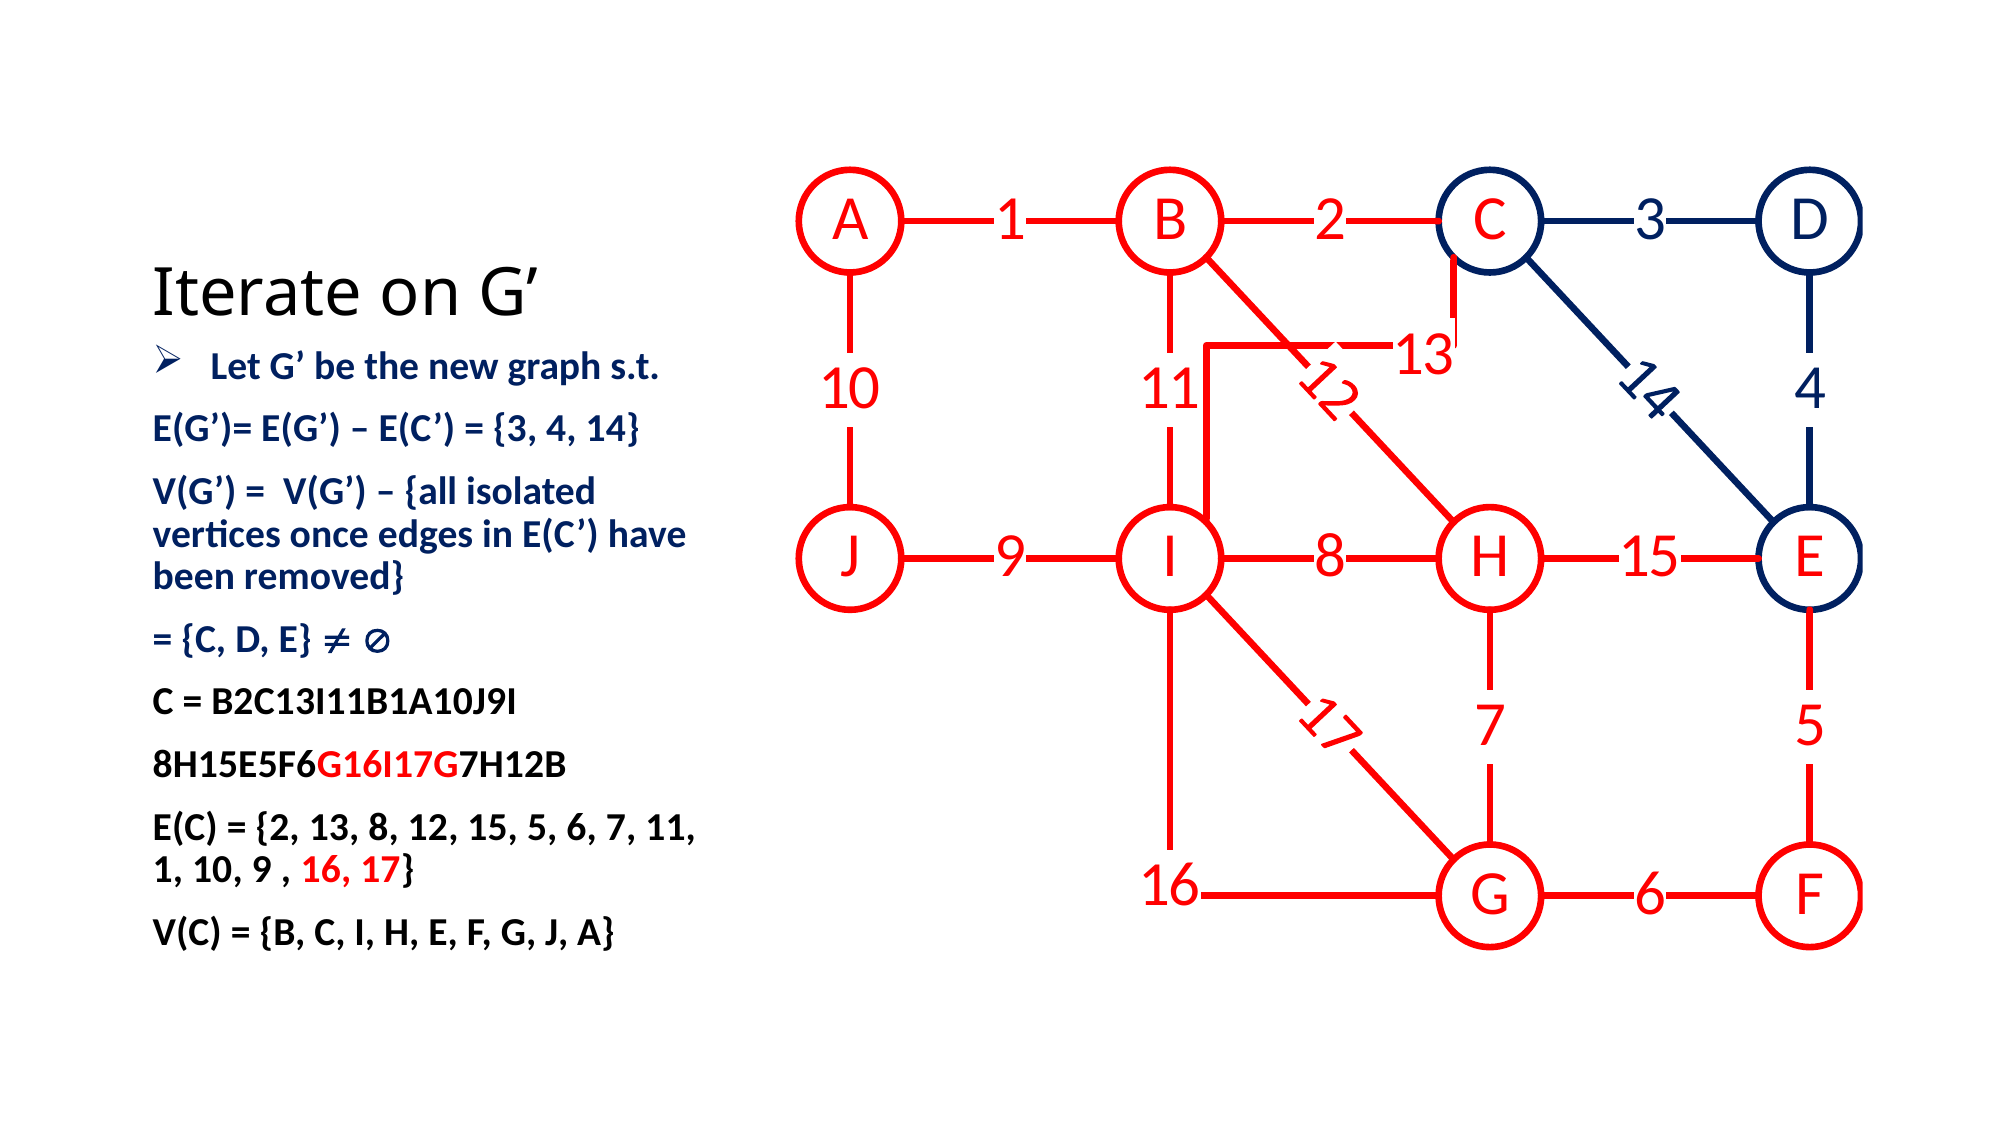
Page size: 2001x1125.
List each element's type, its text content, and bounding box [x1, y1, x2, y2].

picture [782, 161, 1863, 962]
title Iterate on G’ [137, 75, 736, 337]
list Let G’ be the new graph s.t. E(G’)= E(G’) – E(C’) = {3, 4, 14} V(G’) = V(G’) – {all isolated vertices once edges in E(C’) have been removed} = {C, D, E}   C = B2C13I11B1A10J9I 8H15E5F6G16I17G7H12B E(C) = {2, 13, 8, 12, 15, 5, 6, 7, 11, 1, 10, 9 , 16, 17} V(C) = {B, C, I, H, E, F, G, J, A} [137, 337, 736, 963]
